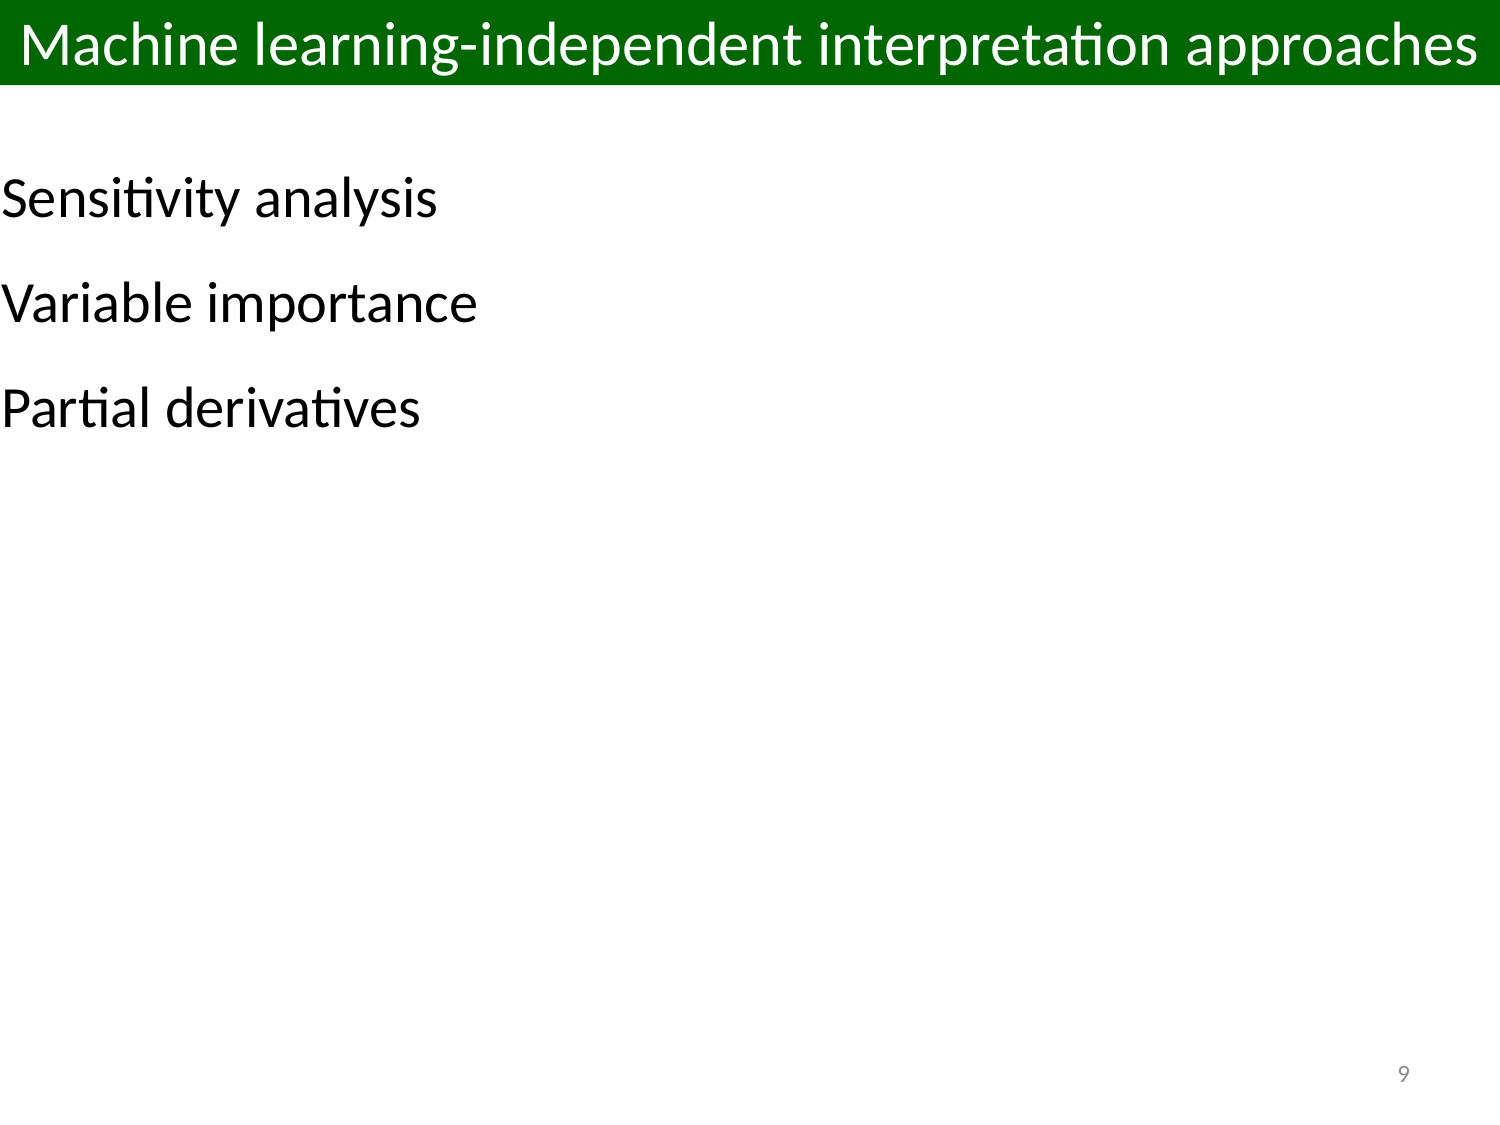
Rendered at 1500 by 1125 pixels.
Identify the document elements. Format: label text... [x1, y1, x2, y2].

slide_number 9 [1074, 1042, 1425, 1103]
text_box Sensitivity analysis Variable importance Partial derivatives [0, 117, 644, 447]
text_box Machine learning-independent interpretation approaches [0, 0, 1500, 86]
